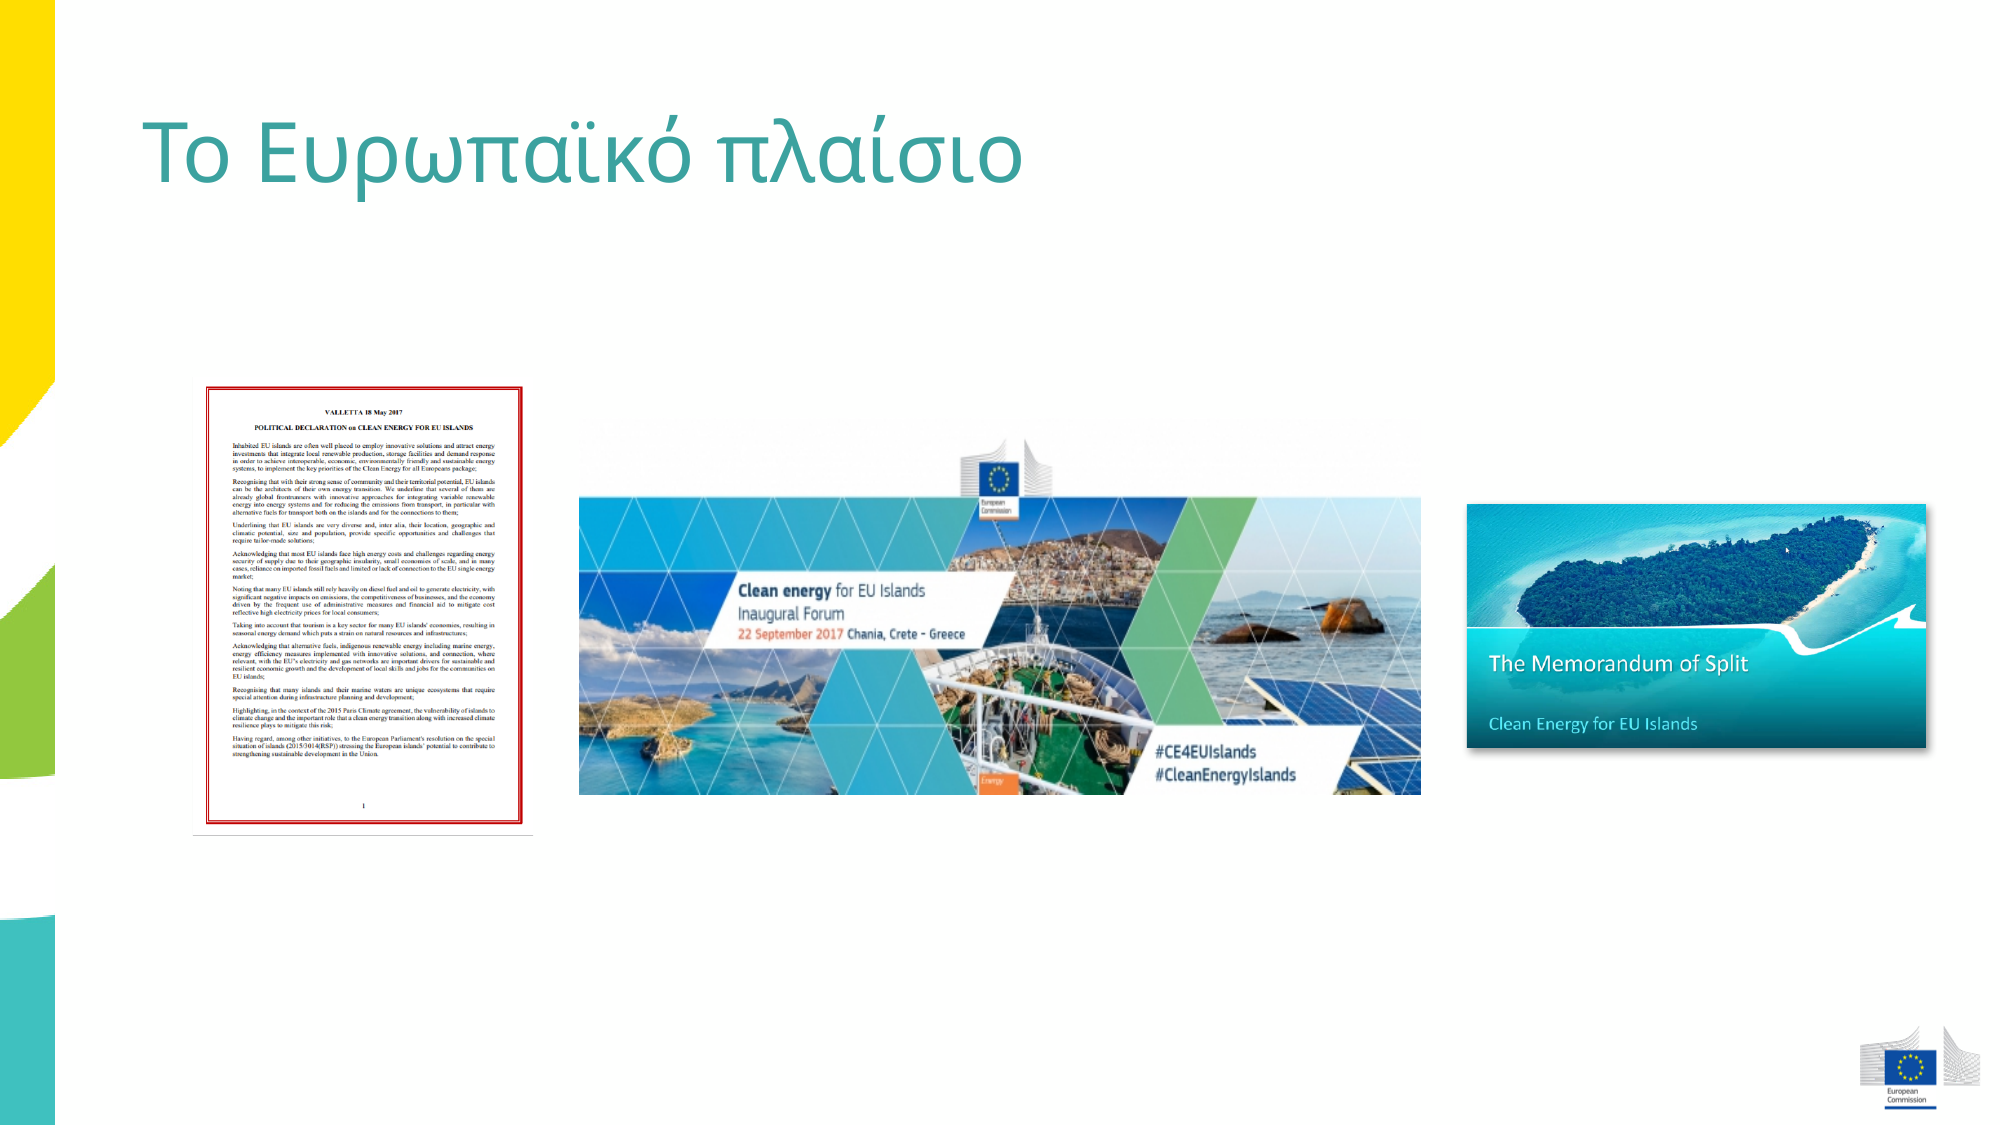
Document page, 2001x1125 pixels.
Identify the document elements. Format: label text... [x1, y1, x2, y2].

picture [1551, 744, 1565, 749]
picture [192, 377, 534, 836]
picture [579, 418, 1421, 795]
picture [1846, 1009, 1994, 1120]
text_box Το Ευρωπαϊκό πλαίσιο [127, 102, 1928, 257]
picture [1466, 504, 1926, 742]
picture [0, 0, 55, 1125]
